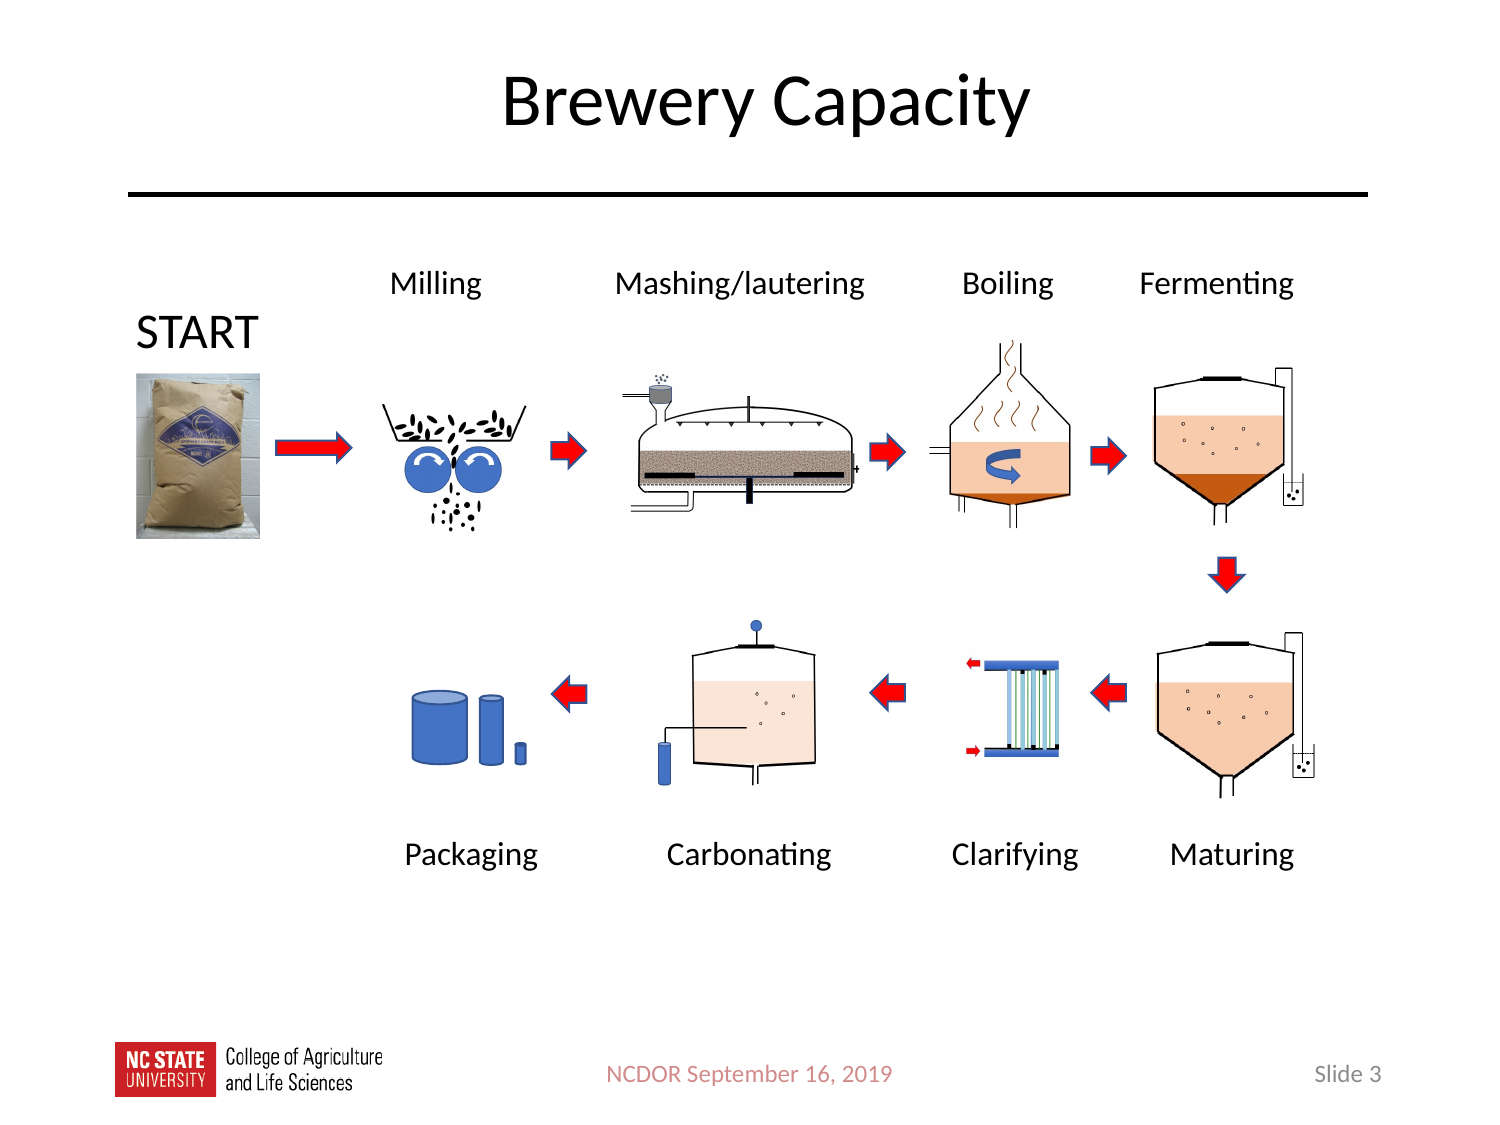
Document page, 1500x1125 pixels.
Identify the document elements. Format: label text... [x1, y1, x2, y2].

text_box [1090, 436, 1128, 476]
text_box [514, 741, 527, 766]
text_box Packaging Carbonating Clarifying Maturing [374, 825, 1366, 880]
picture [1138, 354, 1315, 536]
footer NCDOR September 16, 2019 [496, 1042, 1004, 1103]
slide_number Slide 3 [1059, 1042, 1397, 1103]
picture [1138, 615, 1328, 805]
text_box START [121, 291, 277, 366]
text_box [1207, 556, 1247, 594]
text_box [550, 674, 588, 714]
text_box [411, 689, 468, 766]
picture [959, 645, 1071, 775]
text_box [868, 672, 906, 713]
text_box Milling Mashing/lautering Boiling Fermenting [374, 254, 1344, 309]
text_box [869, 432, 907, 472]
text_box [1089, 672, 1127, 713]
picture [645, 611, 840, 801]
picture [374, 403, 552, 534]
text_box [552, 430, 588, 471]
picture [115, 1042, 382, 1097]
text_box [478, 694, 504, 766]
picture [925, 326, 1079, 541]
picture [611, 369, 865, 520]
text_box Brewery Capacity [261, 42, 1273, 148]
text_box [281, 430, 353, 465]
picture [115, 374, 281, 539]
